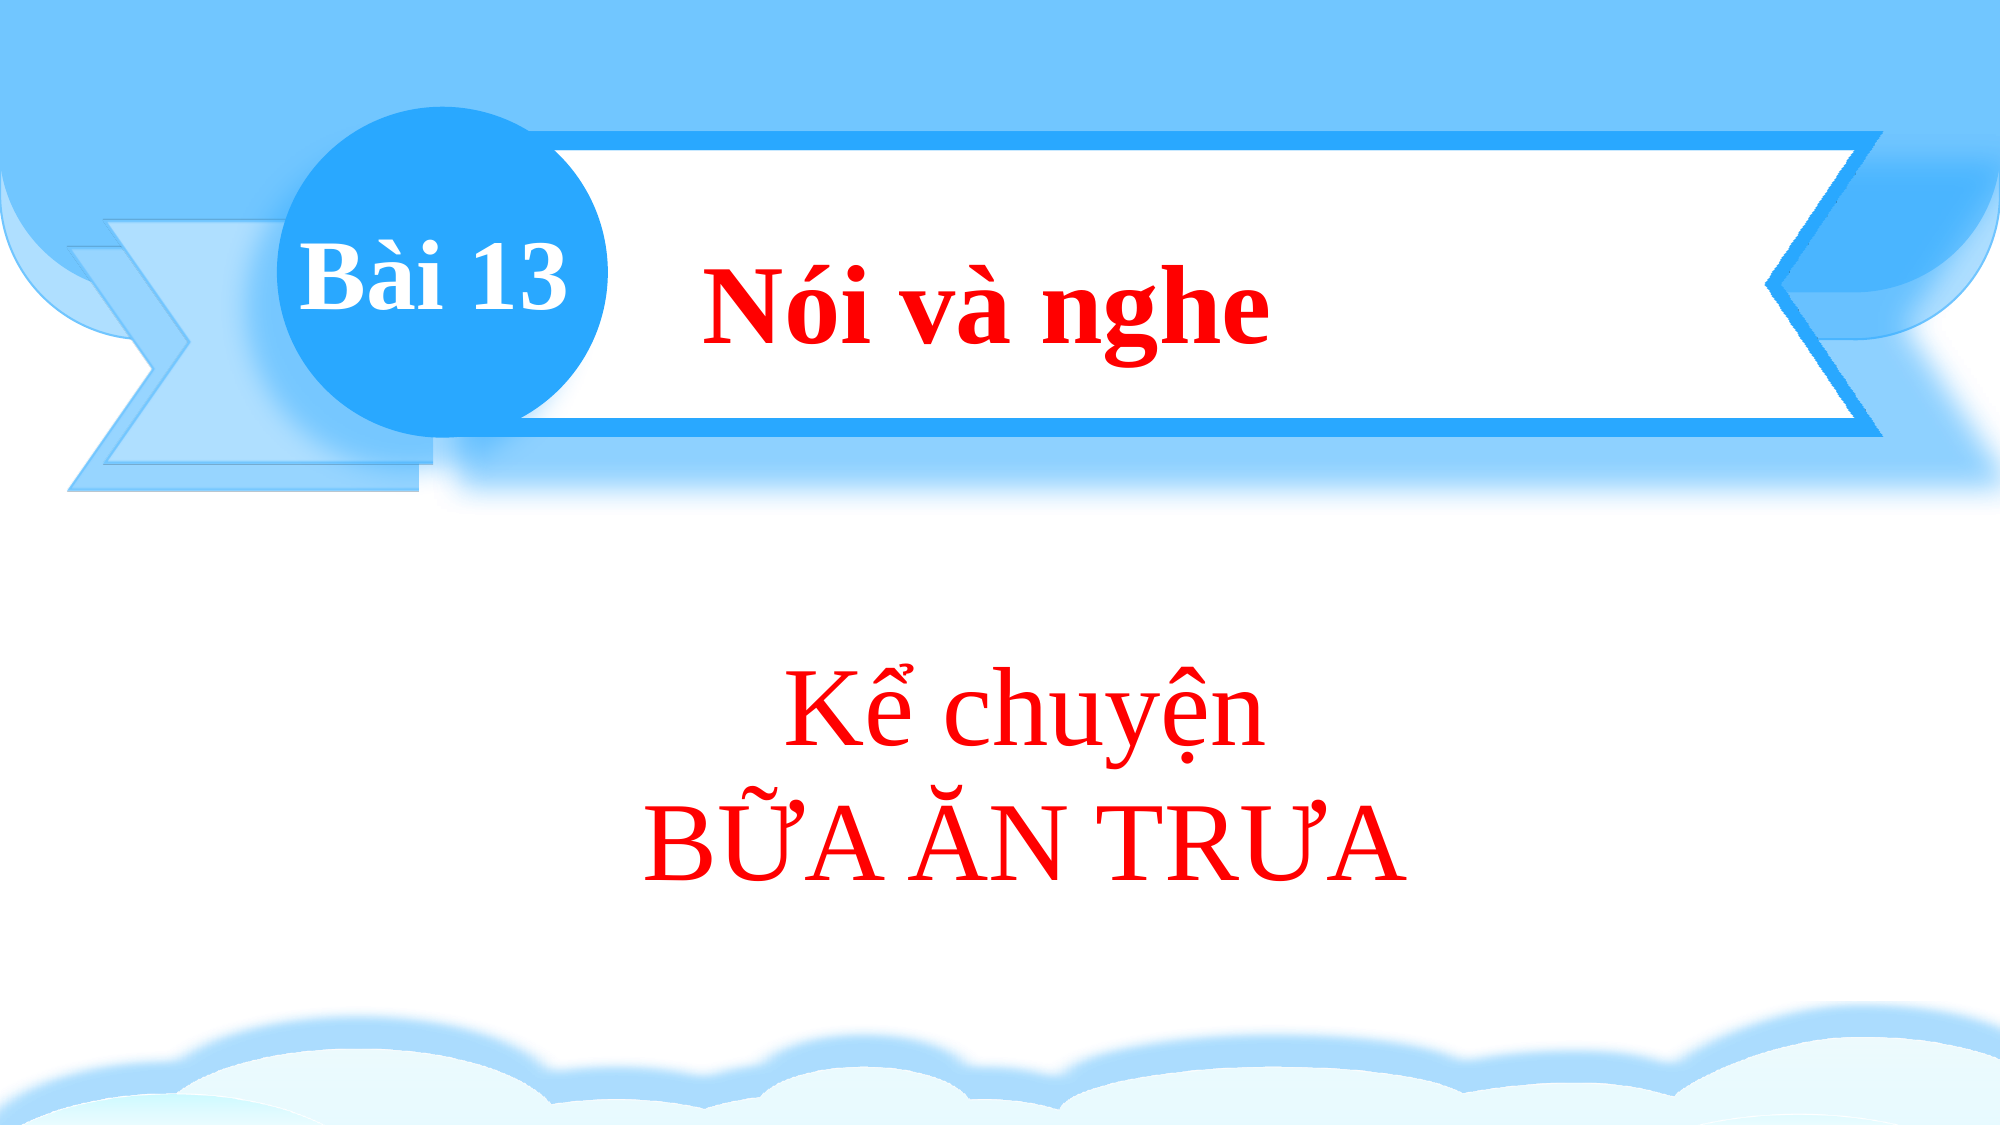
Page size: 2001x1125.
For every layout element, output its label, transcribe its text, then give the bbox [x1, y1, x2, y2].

picture [0, 1001, 2000, 1125]
text_box Kể chuyện BỮA ĂN TRƯA [354, 625, 1696, 911]
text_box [66, 96, 434, 615]
picture [433, 104, 1884, 454]
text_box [0, 0, 2000, 340]
